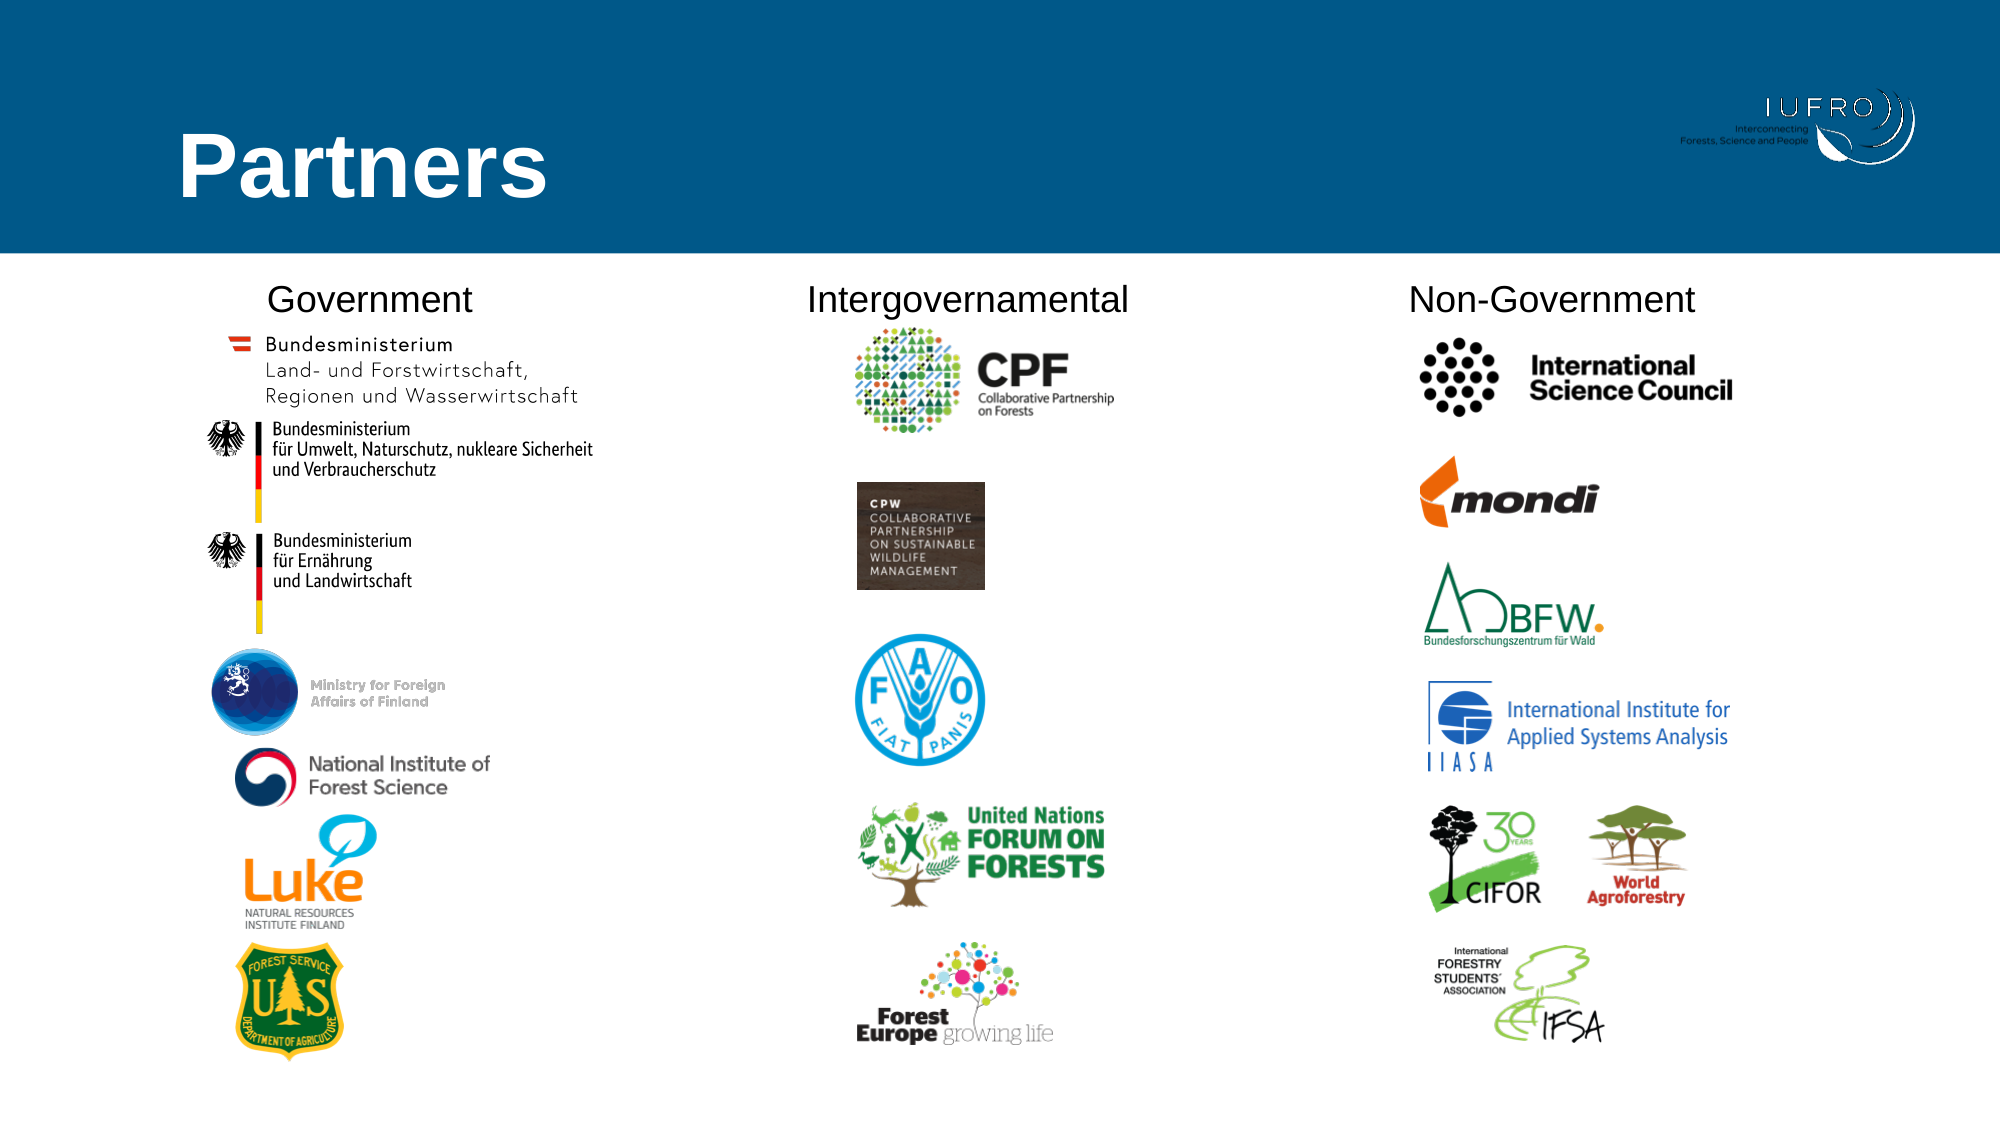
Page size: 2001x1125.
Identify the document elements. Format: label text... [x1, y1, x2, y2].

text_box Partners [162, 59, 1888, 277]
text_box [0, 0, 2000, 254]
picture [1420, 454, 1600, 528]
picture [857, 482, 985, 590]
text_box Non-Government [1393, 267, 1938, 328]
picture [190, 532, 490, 1062]
picture [1428, 805, 1689, 913]
picture [1677, 84, 1919, 169]
picture [213, 322, 593, 417]
picture [855, 327, 1114, 433]
picture [1428, 681, 1730, 773]
picture [206, 420, 593, 523]
picture [1434, 945, 1605, 1043]
text_box Government [252, 267, 792, 328]
text_box Intergovernamental [792, 267, 1393, 328]
picture [852, 632, 1118, 1045]
picture [1416, 332, 1738, 422]
picture [1423, 561, 1604, 648]
